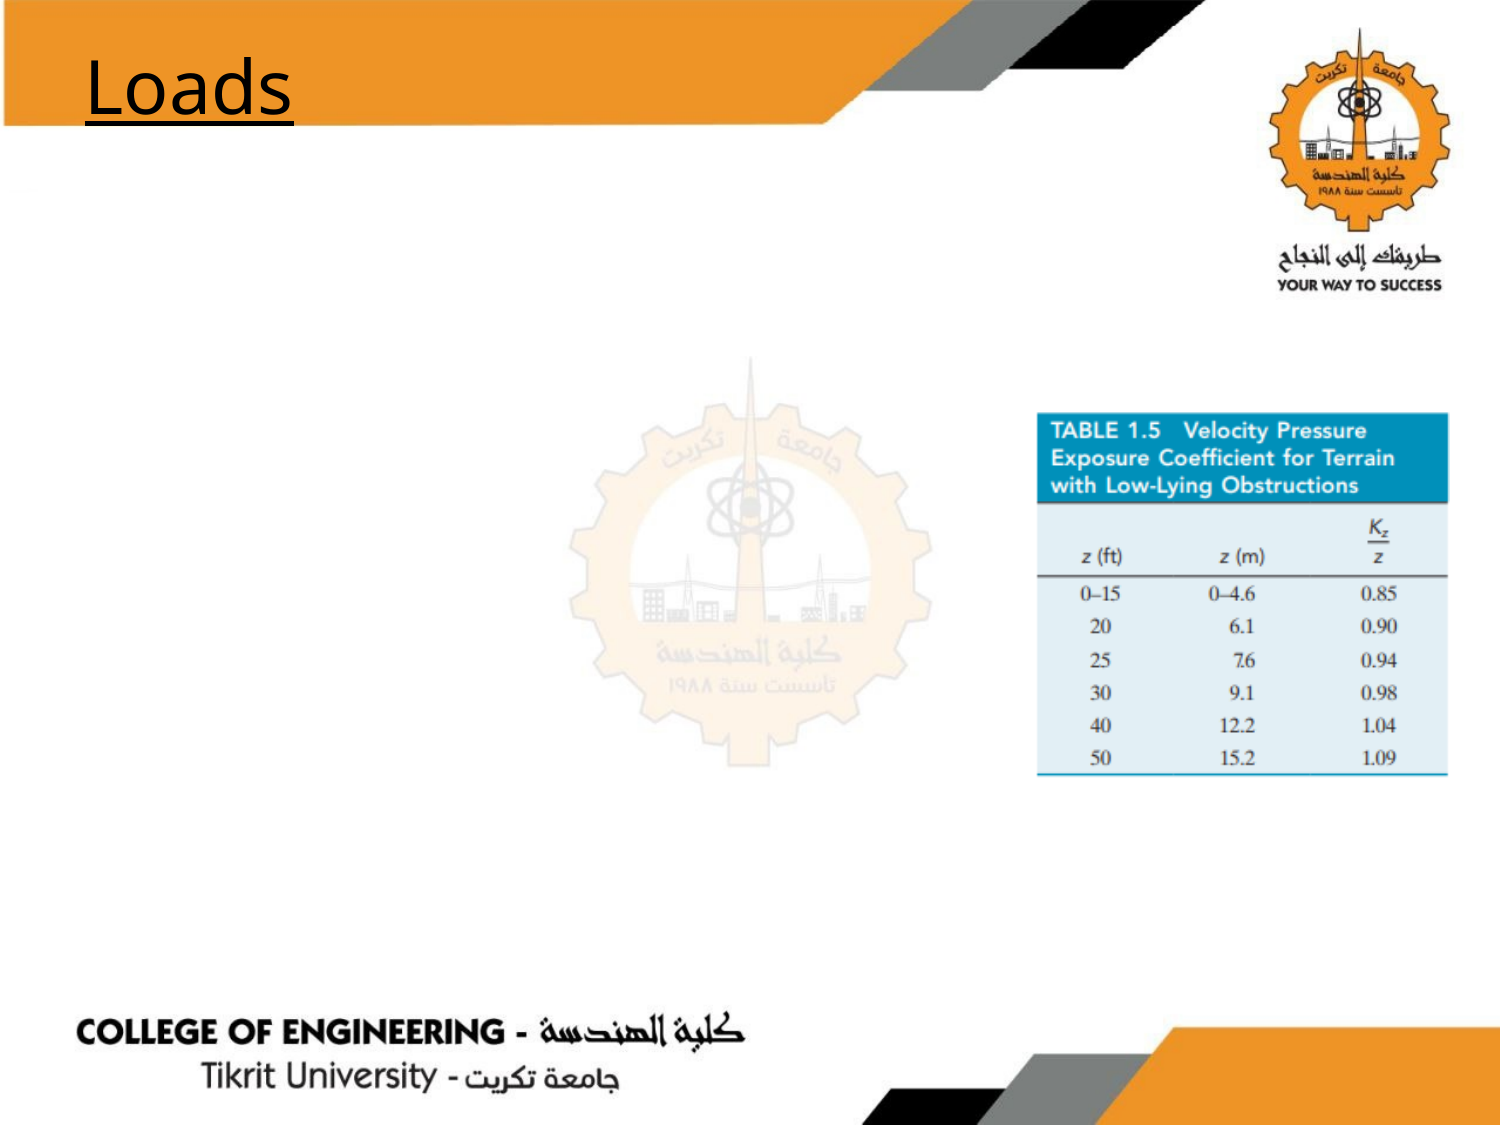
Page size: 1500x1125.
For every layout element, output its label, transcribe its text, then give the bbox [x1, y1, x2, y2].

text_box Loads [69, 32, 309, 138]
picture [0, 0, 1500, 1125]
